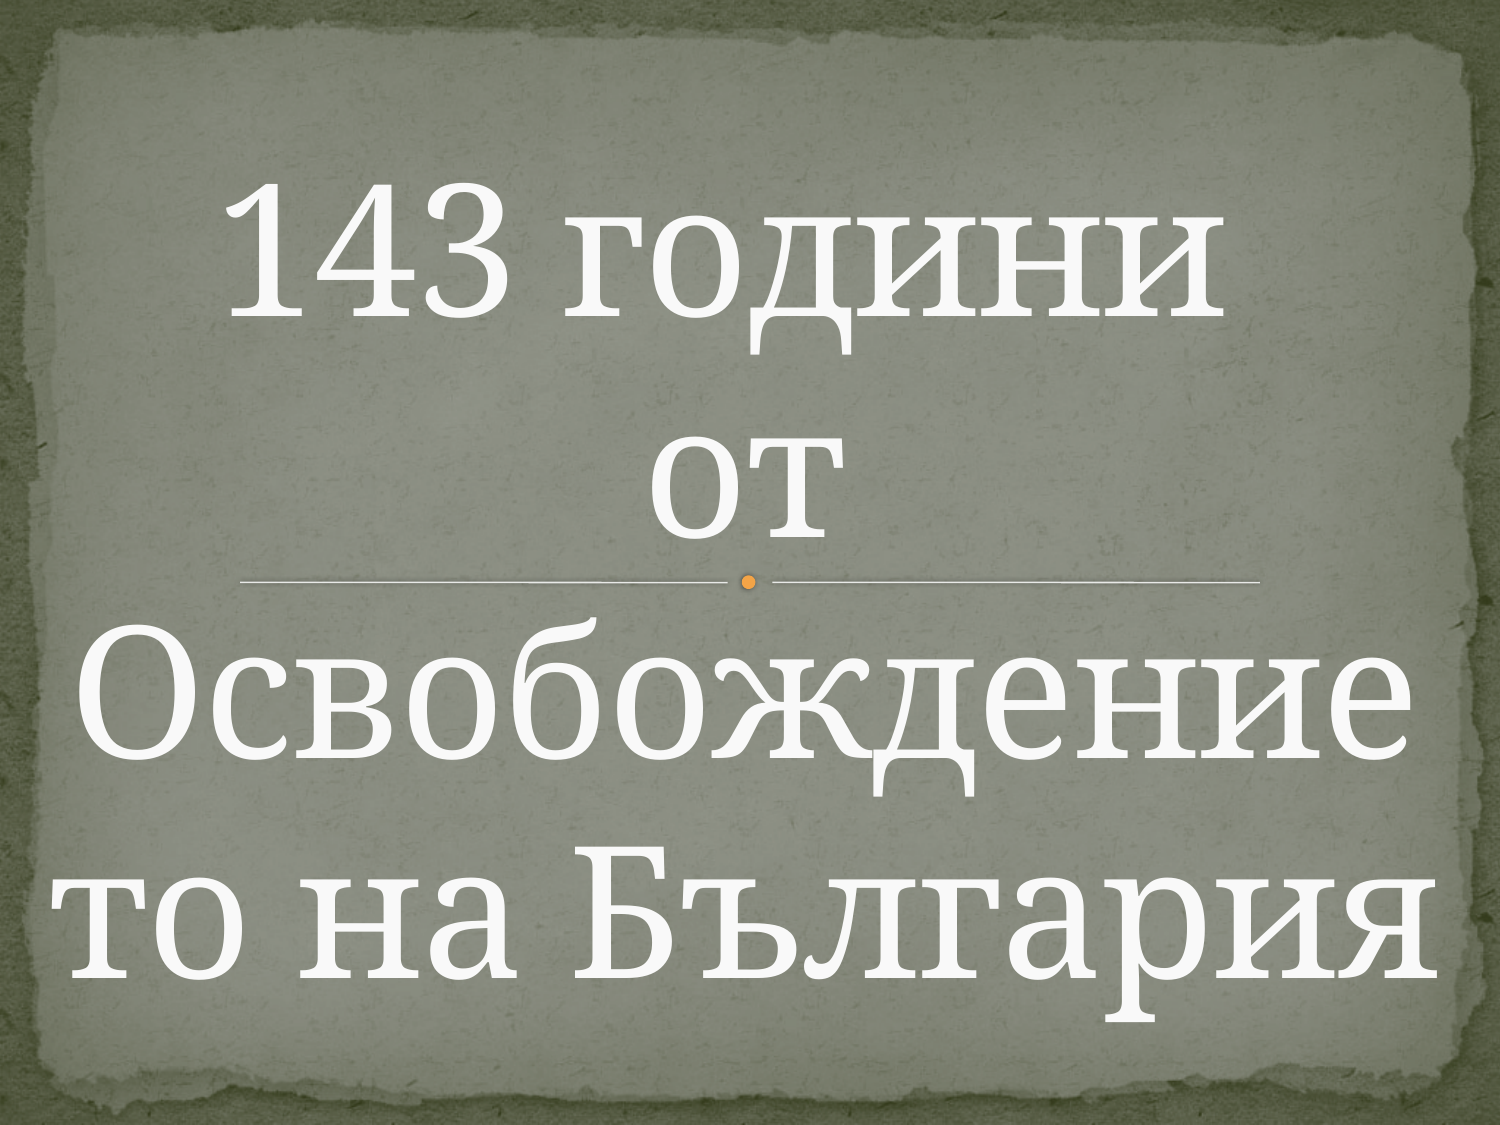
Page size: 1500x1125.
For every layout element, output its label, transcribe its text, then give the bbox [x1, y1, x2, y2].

title 143 години от Освобождението на България [29, 113, 1459, 1024]
